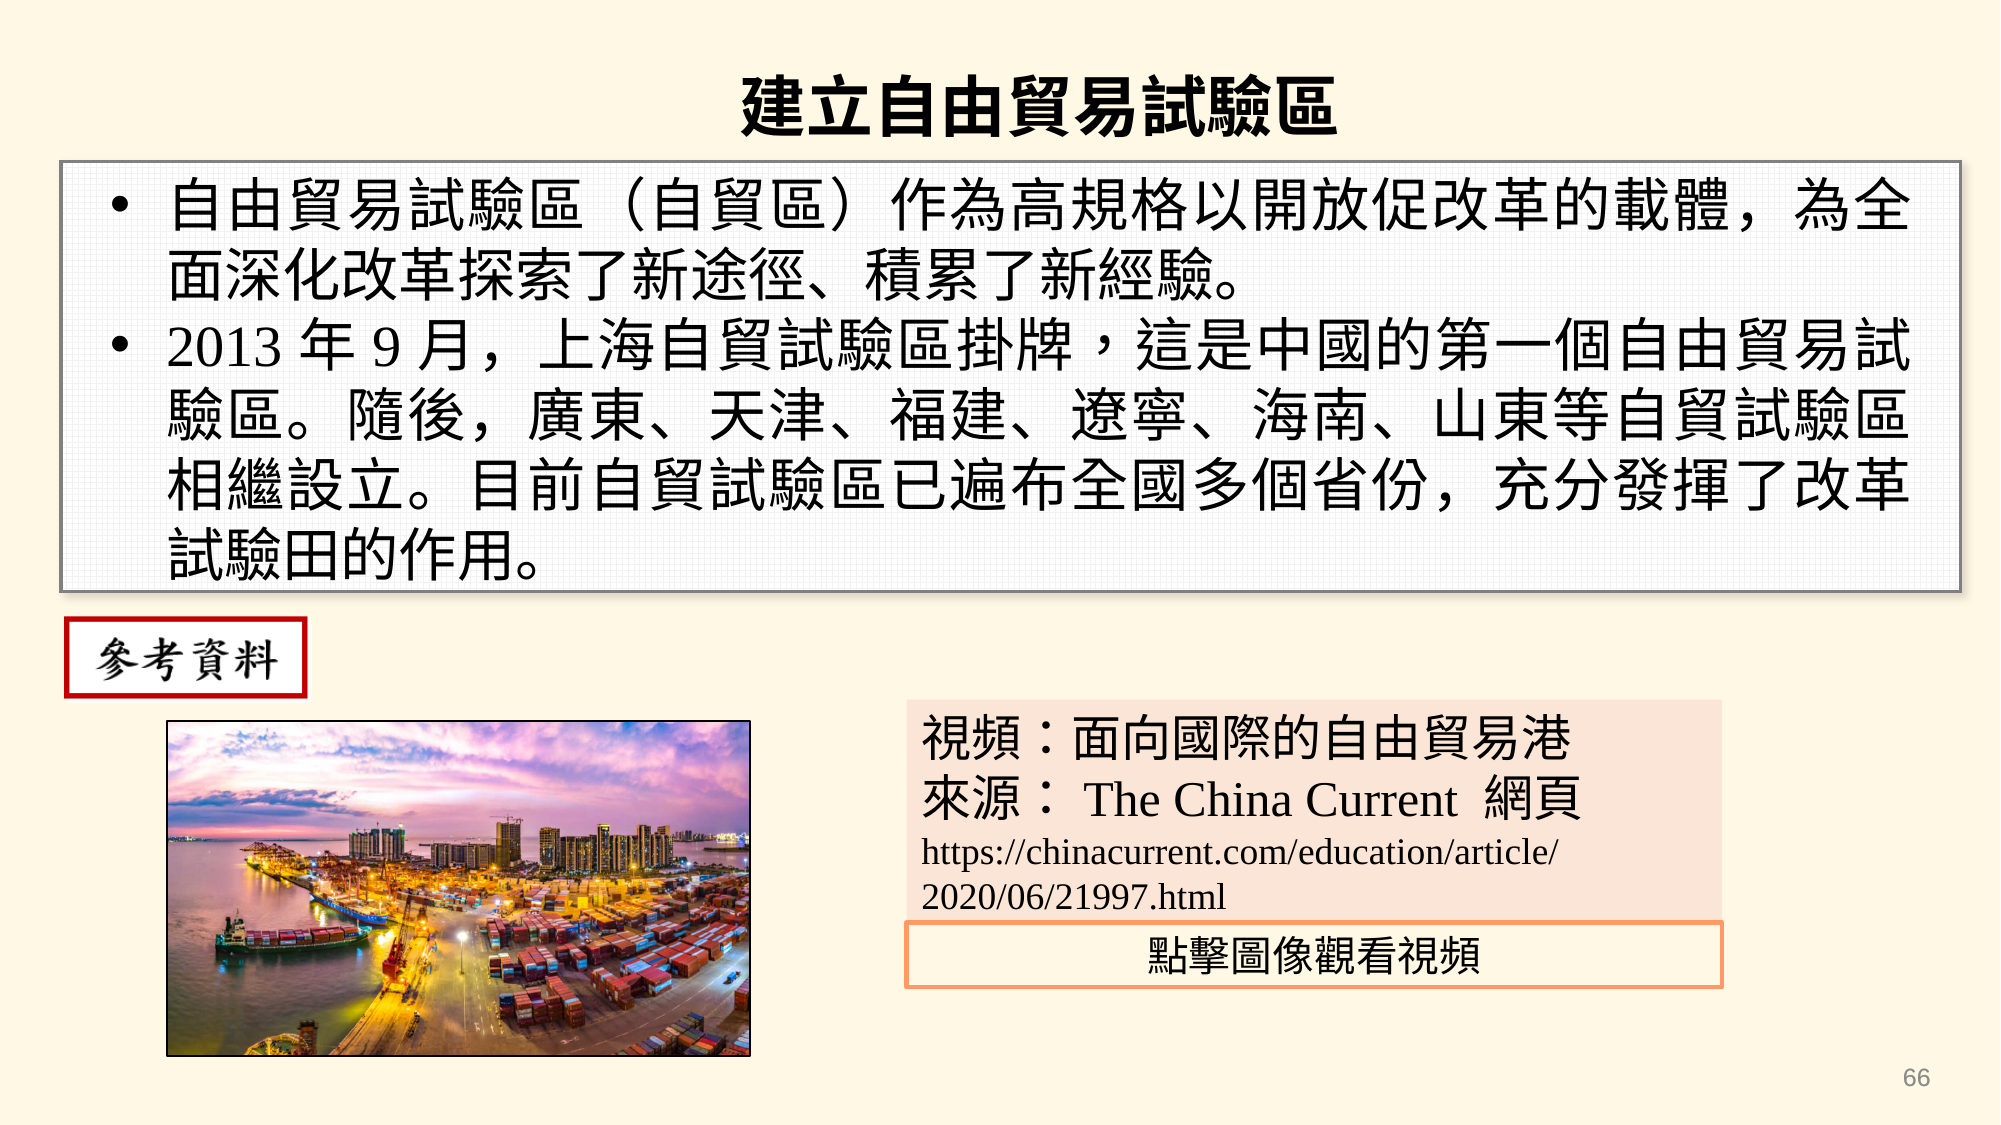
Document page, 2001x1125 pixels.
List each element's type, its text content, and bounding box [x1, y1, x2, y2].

text_box 點擊圖像觀看視頻 [906, 922, 1723, 988]
text_box 建立自由貿易試驗區 [724, 66, 1434, 141]
text_box 自由貿易試驗區（自貿區）作為高規格以開放促改革的載體，為全面深化改革探索了新途徑、積累了新經驗。 2013年9月，上海自貿試驗區掛牌，這是中國的第一個自由貿易試驗區。隨後，廣東、天津、福建、遼寧、海南、山東等自貿試驗區相繼設立。目前自貿試驗區已遍布全國多個省份，充分發揮了改革試驗田的作用。 [95, 592, 1927, 596]
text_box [60, 161, 1961, 592]
text_box 視頻：面向國際的自由貿易港 來源：The China Current 網頁 https://chinacurrent.com/education/article/2020/06/21997.html [906, 699, 1723, 922]
picture [64, 612, 313, 703]
picture [168, 721, 749, 1056]
